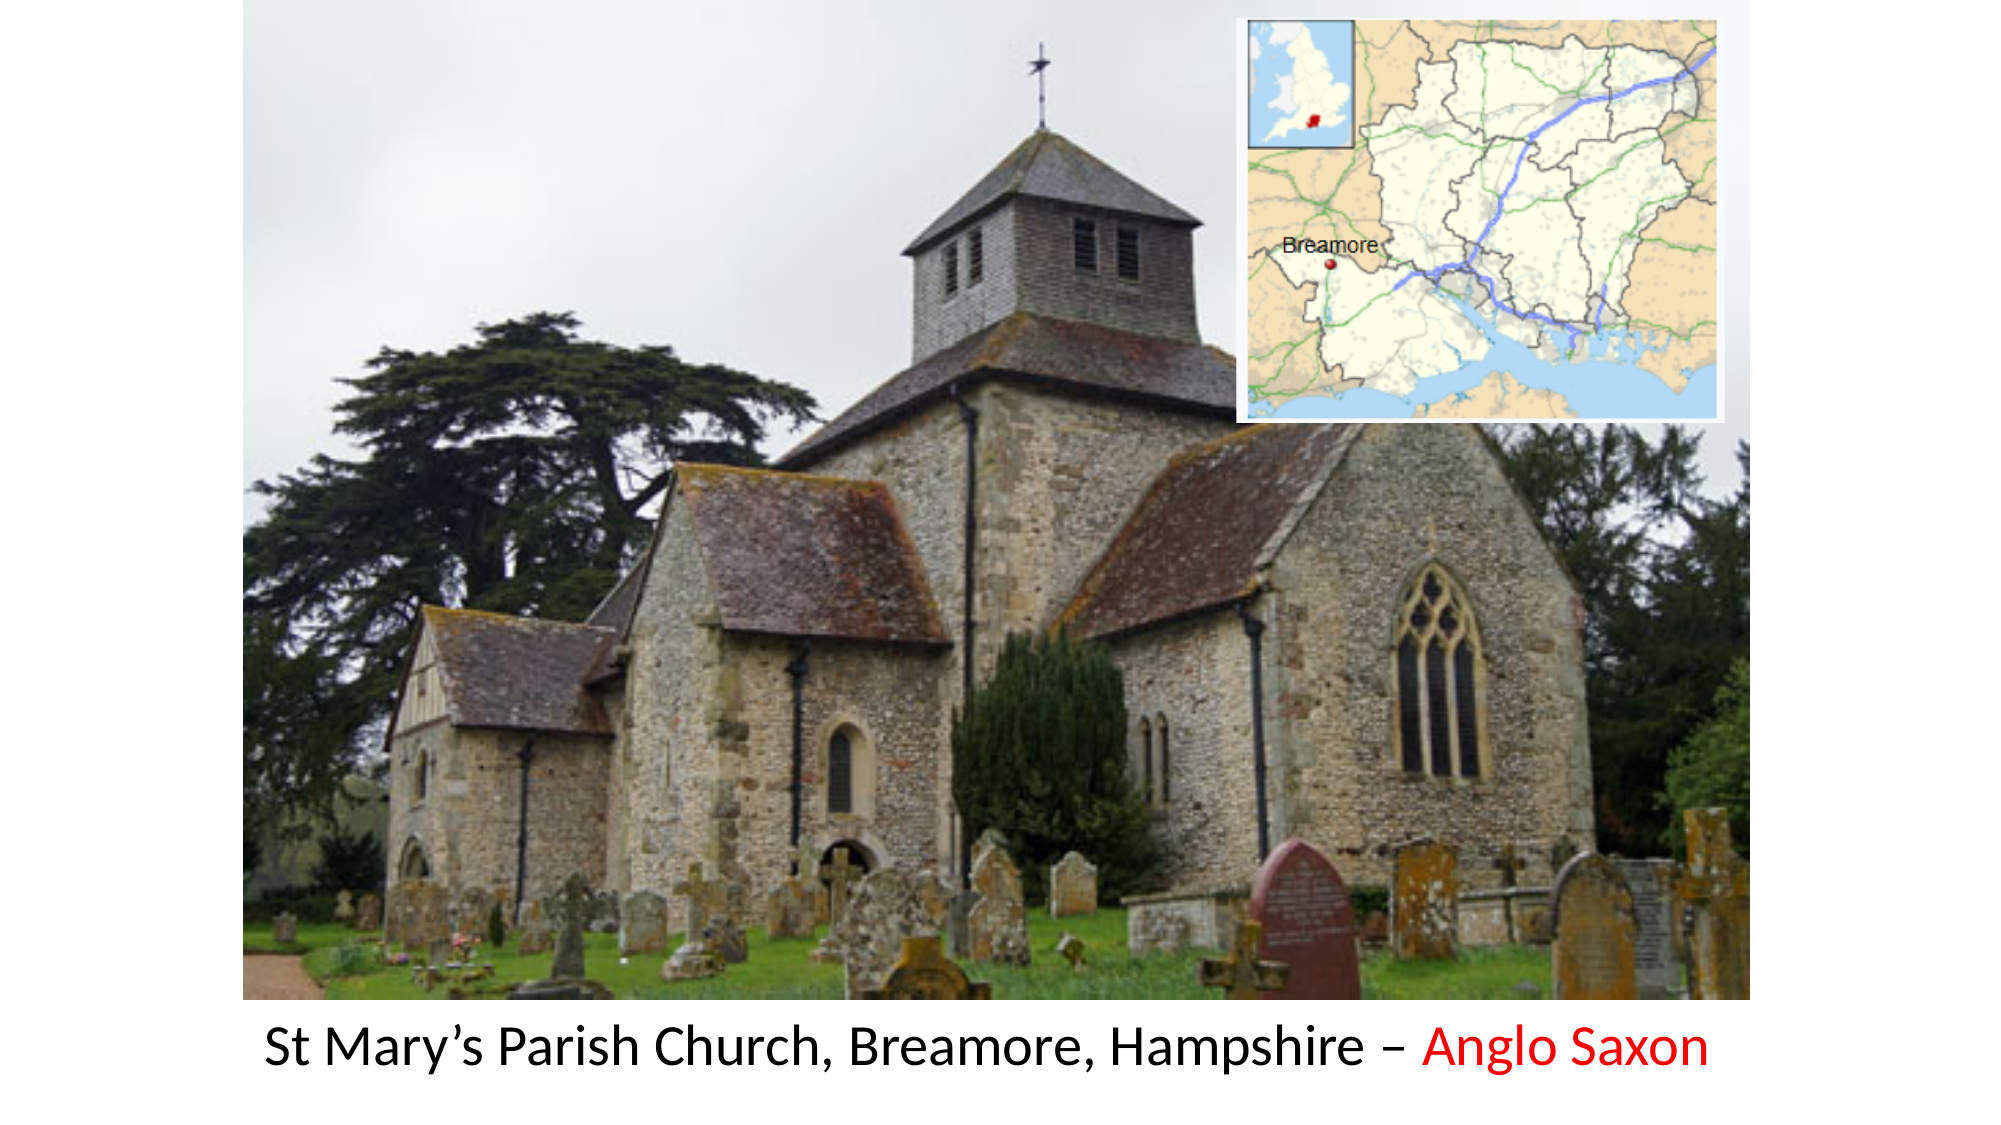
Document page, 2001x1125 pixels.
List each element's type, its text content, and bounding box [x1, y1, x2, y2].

text_box St Mary’s Parish Church, Breamore, Hampshire – Anglo Saxon [249, 1000, 1750, 1085]
picture [243, 0, 1751, 1000]
